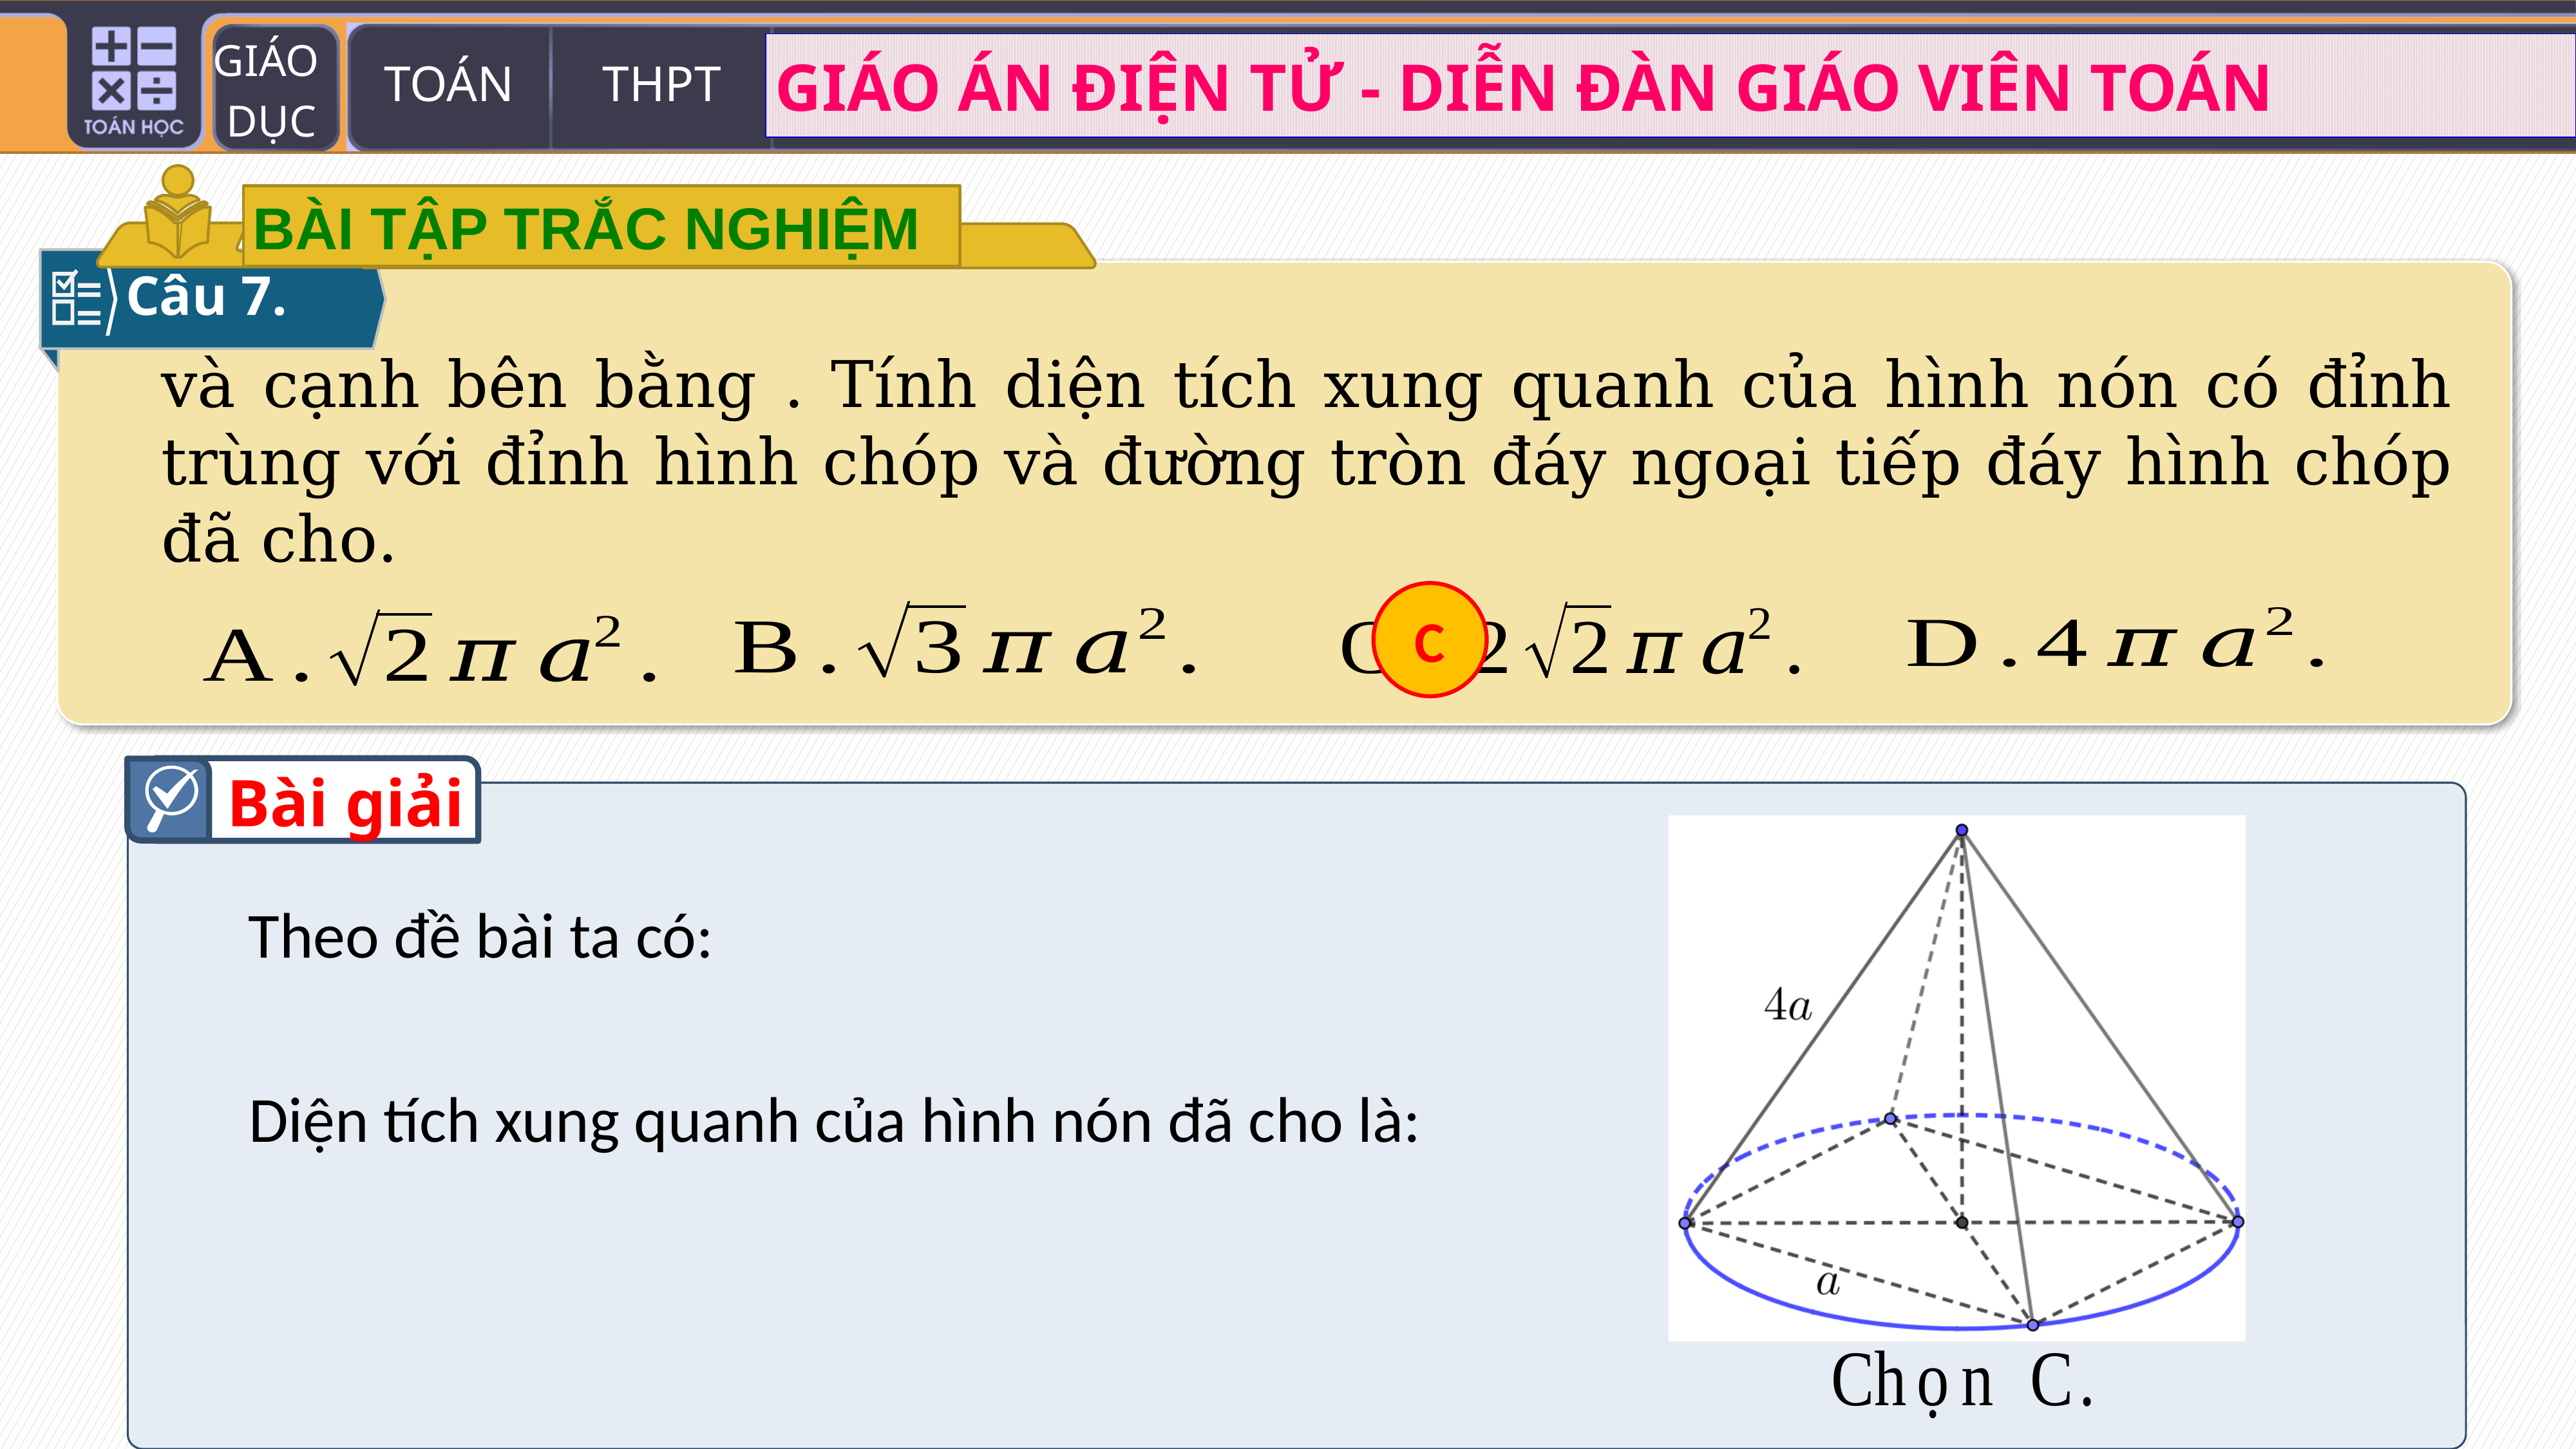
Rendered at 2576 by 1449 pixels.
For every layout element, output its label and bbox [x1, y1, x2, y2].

text_box [95, 165, 1097, 269]
picture [1669, 815, 2246, 1342]
text_box [127, 757, 2467, 1449]
text_box [40, 249, 2512, 725]
